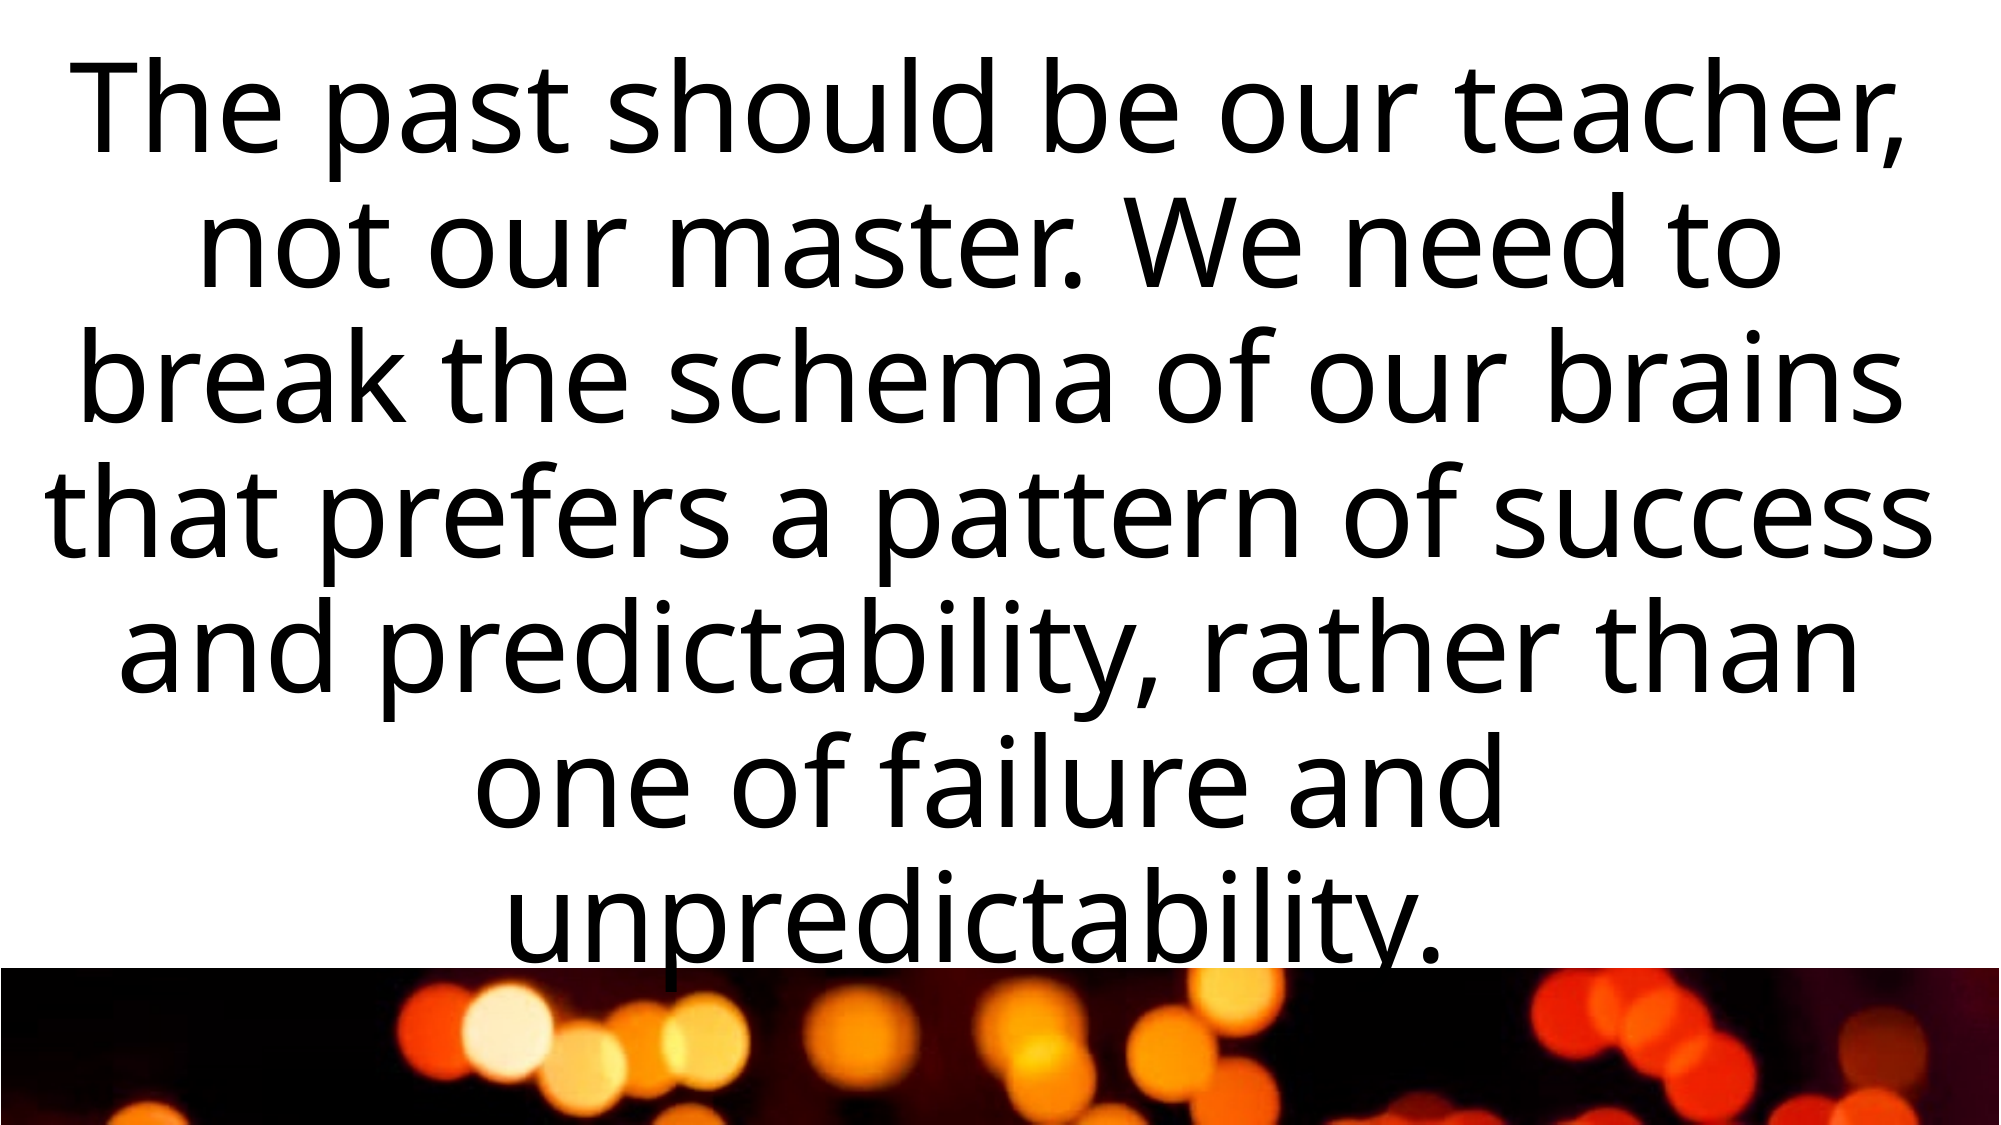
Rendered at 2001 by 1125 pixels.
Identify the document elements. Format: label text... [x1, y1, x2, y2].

title The past should be our teacher, not our master. We need to break the schema of our brains that prefers a pattern of success and predictability, rather than one of failure and unpredictability. [0, 37, 1983, 1013]
picture [1, 968, 1999, 1125]
